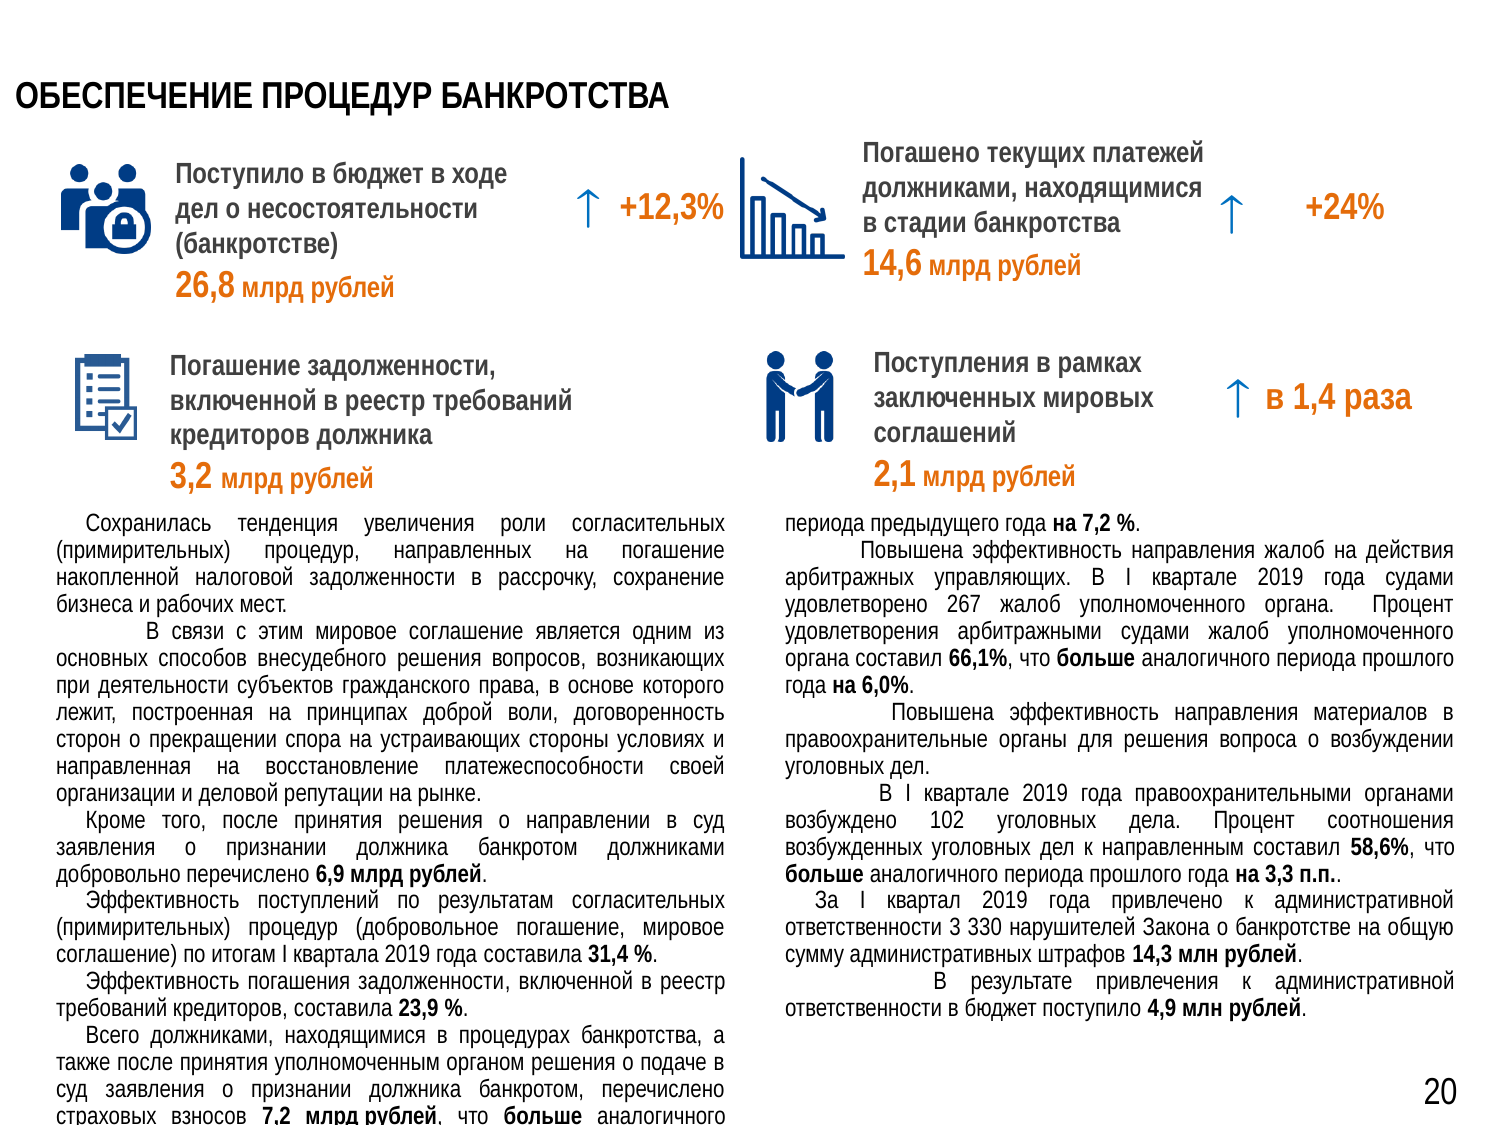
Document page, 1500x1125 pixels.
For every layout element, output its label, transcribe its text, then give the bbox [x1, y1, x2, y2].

title Обеспечение процедур банкротства [0, 0, 1350, 188]
text_box Погашено текущих платежей должниками, находящимися в стадии банкротства 14,6 млрд рублей [849, 163, 1226, 253]
text_box Поступления в рамках заключенных мировых соглашений 2,1 млрд рублей [858, 336, 1201, 501]
text_box  [1211, 353, 1266, 438]
text_box Сохранилась тенденция увеличения роли согласительных (примирительных) процедур, направленных на погашение накопленной налоговой задолженности в рассрочку, сохранение бизнеса и рабочих мест. В связи с этим мировое соглашение является одним из основных способов внесудебного решения вопросов, возникающих при деятельности субъектов гражданского права, в основе которого лежит, построенная на принципах доброй воли, договоренность сторон о прекращении спора на устраивающих стороны условиях и направленная на восстановление платежеспособности своей организации и деловой репутации на рынке. Кроме того, после принятия решения о направлении в суд заявления о признании должника банкротом должниками добровольно перечислено 6,9 млрд рублей. Эффективность поступлений по результатам согласительных (примирительных) процедур (добровольное погашение, мировое соглашение) по итогам I квартала 2019 года составила 31,4 %. Эффективность погашения задолженности, включенной в реестр требований кредиторов, составила 23,9 %. Всего должниками, находящимися в процедурах банкротства, а также после принятия уполномоченным органом решения о подаче в суд заявления о признании должника банкротом, перечислено страховых взносов 7,2 млрд рублей, что больше аналогичного периода предыдущего года на 7,2 %. Повышена эффективность направления жалоб на действия арбитражных управляющих. В I квартале 2019 года судами удовлетворено 267 жалоб уполномоченного органа. Процент удовлетворения арбитражными судами жалоб уполномоченного органа составил 66,1%, что больше аналогичного периода прошлого года на 6,0%. Повышена эффективность направления материалов в правоохранительные органы для решения вопроса о возбуждении уголовных дел. В I квартале 2019 года правоохранительными органами возбуждено 102 уголовных дела. Процент соотношения возбужденных уголовных дел к направленным составил 58,6%, что больше аналогичного периода прошлого года на 3,3 п.п.. За I квартал 2019 года привлечено к административной ответственности 3 330 нарушителей Закона о банкротстве на общую сумму административных штрафов 14,3 млн рублей. В результате привлечения к административной ответственности в бюджет поступило 4,9 млн рублей. [41, 503, 1470, 1125]
text_box  [1205, 168, 1272, 254]
picture [754, 351, 845, 442]
text_box +24% [1290, 174, 1400, 235]
picture [740, 155, 845, 260]
text_box в 1,4 раза [1250, 364, 1427, 425]
text_box +12,3% [604, 174, 735, 235]
text_box Погашение задолженности, включенной в реестр требований кредиторов должника 3,2 млрд рублей [155, 338, 596, 504]
picture [75, 354, 137, 441]
text_box Поступило в бюджет в ходе дел о несостоятельности (банкротстве) 26,8 млрд рублей [160, 147, 562, 312]
text_box  [561, 162, 616, 248]
text_box 20 [1381, 1023, 1500, 1125]
picture [61, 164, 151, 255]
